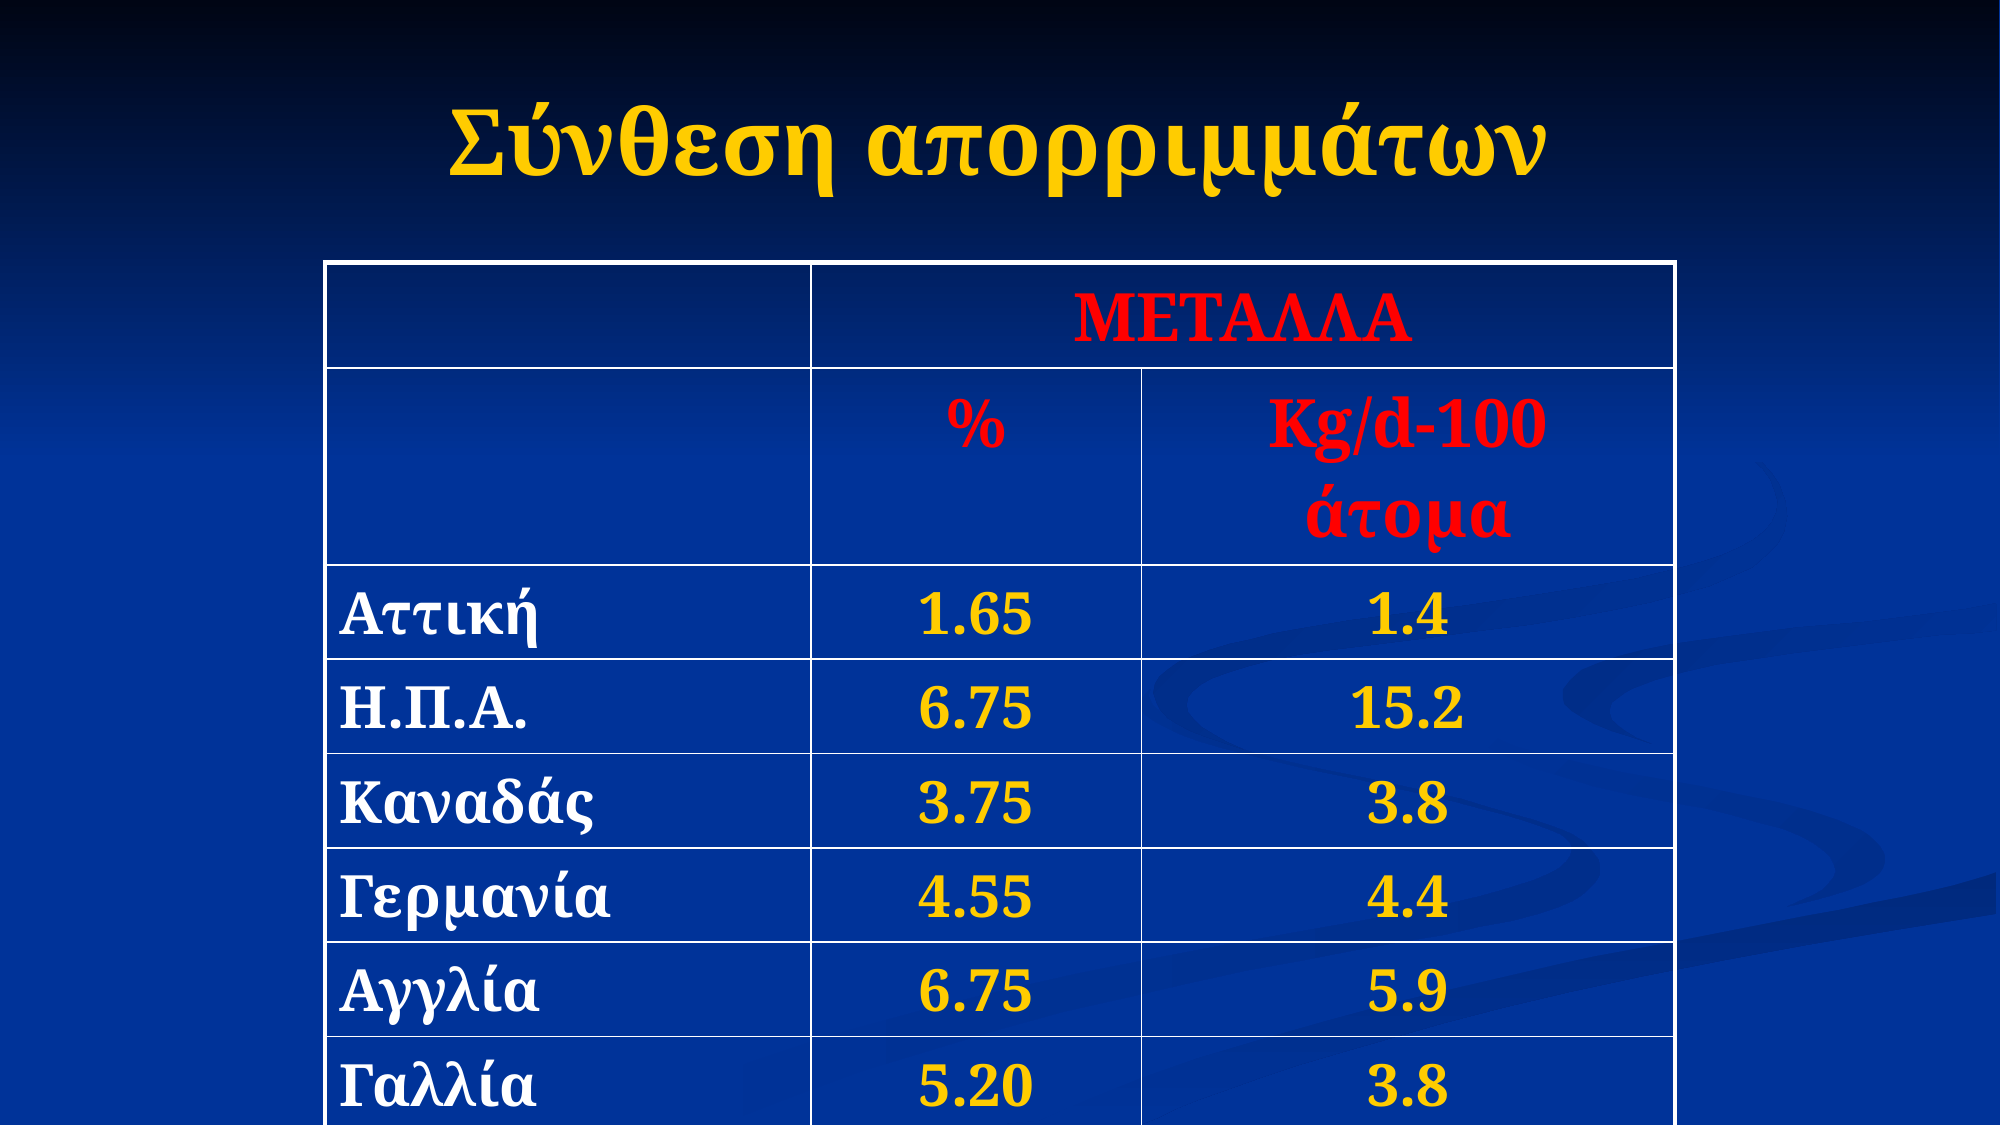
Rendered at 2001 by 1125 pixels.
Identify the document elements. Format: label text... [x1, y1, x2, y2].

title Σύνθεση απορριμμάτων [99, 45, 1900, 233]
table_cell Γερμανία [327, 849, 810, 941]
table_cell Kg/d-100 άτομα [1142, 369, 1673, 564]
table_cell Καναδάς [327, 754, 810, 847]
table_cell 4.4 [1142, 849, 1673, 941]
table_cell Αγγλία [327, 943, 810, 1036]
table_cell Γαλλία [327, 1037, 810, 1125]
table_cell 6.75 [812, 943, 1141, 1036]
table_cell 5.9 [1142, 943, 1673, 1036]
table_cell 3.8 [1142, 754, 1673, 847]
table_cell 1.65 [812, 566, 1141, 658]
table_cell Η.Π.Α. [327, 660, 810, 753]
table_header ΜΕΤΑΛΛΑ [812, 265, 1673, 367]
table_cell 3.75 [812, 754, 1141, 847]
table_cell 15.2 [1142, 660, 1673, 753]
table_cell 6.75 [812, 660, 1141, 753]
table_cell 3.8 [1142, 1037, 1673, 1125]
table_cell 4.55 [812, 849, 1141, 941]
table_header [327, 265, 810, 367]
table_cell [327, 369, 810, 564]
table_cell Αττική [327, 566, 810, 658]
table_cell 1.4 [1142, 566, 1673, 658]
table_cell 5.20 [812, 1037, 1141, 1125]
table_cell % [812, 369, 1141, 564]
